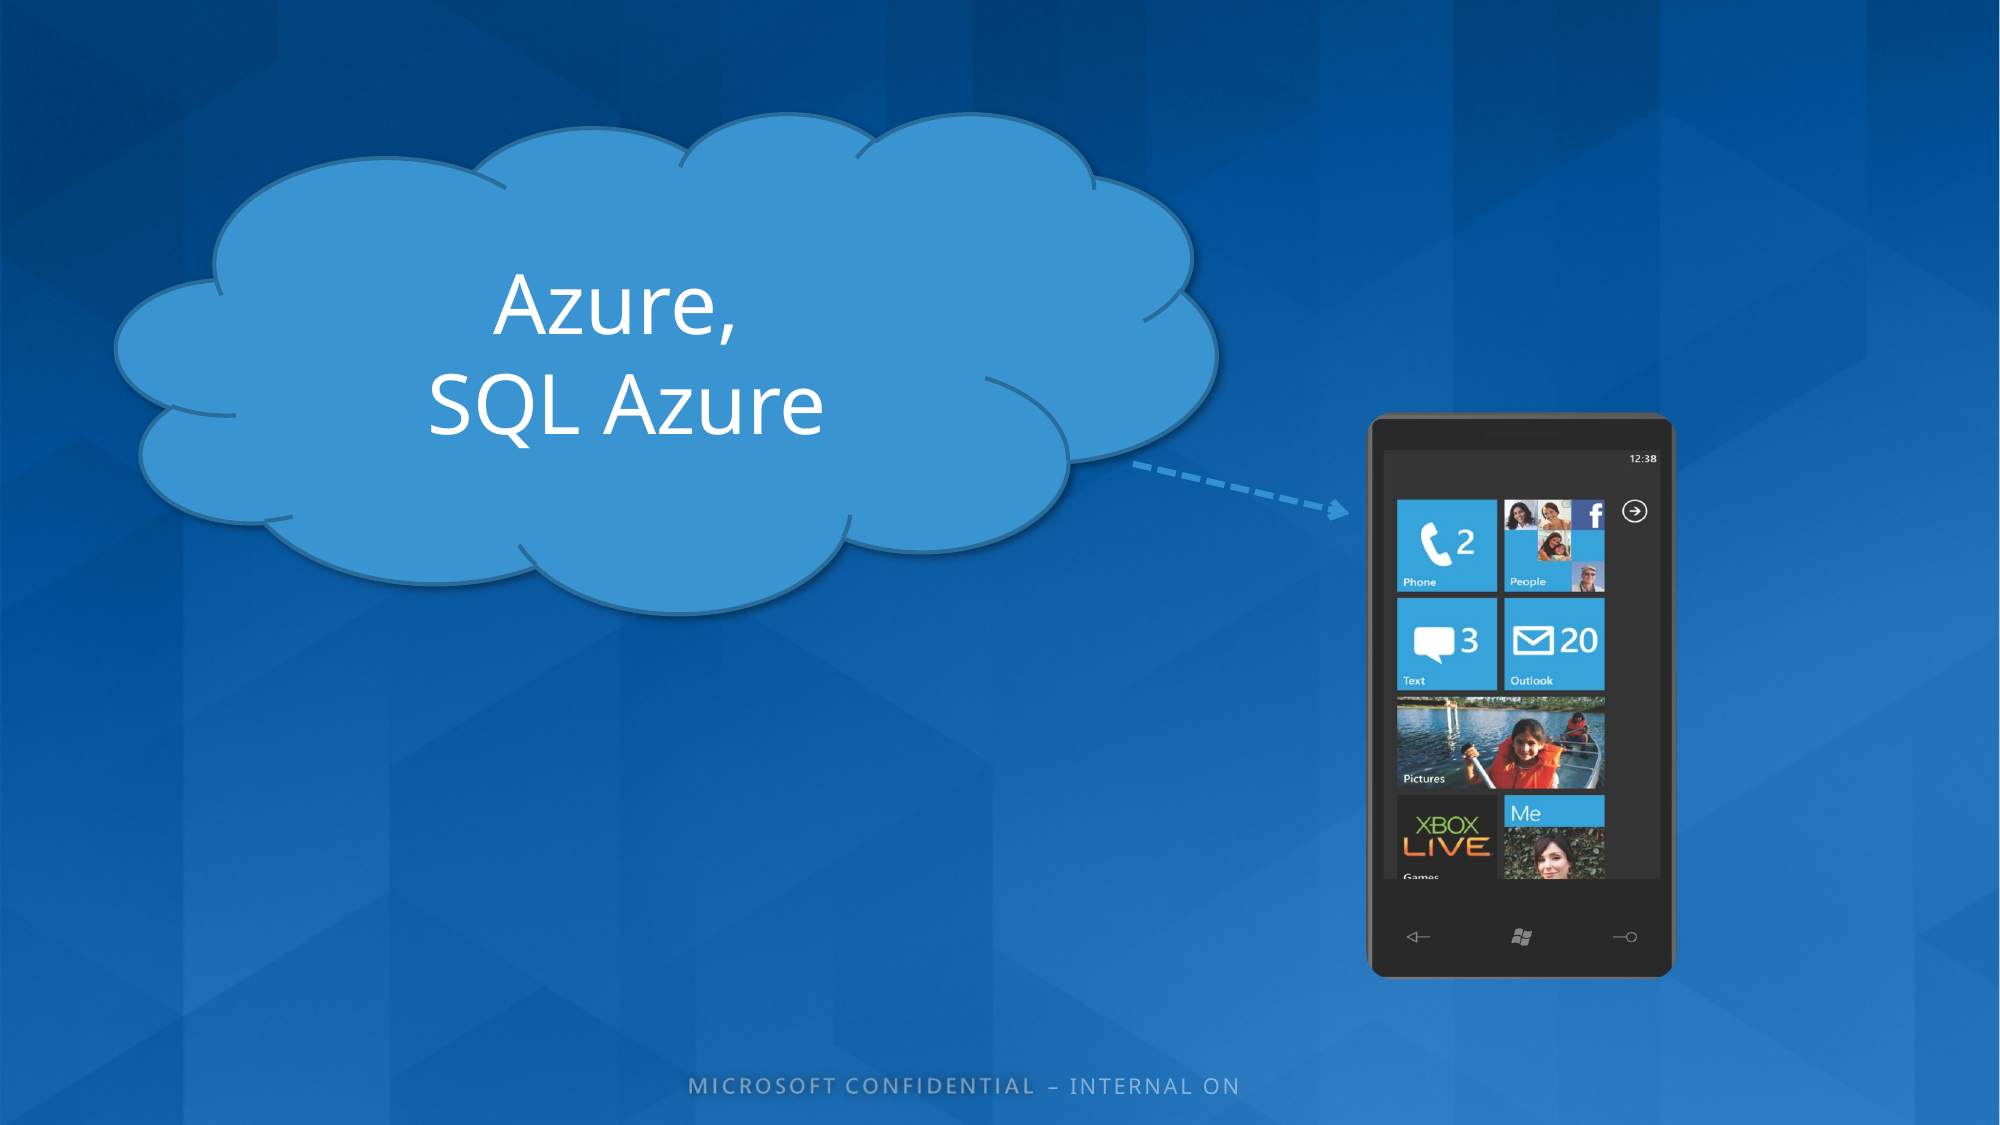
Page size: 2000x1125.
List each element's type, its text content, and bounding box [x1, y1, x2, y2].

text_box Azure, SQL Azure [113, 111, 1219, 617]
picture [0, 0, 2000, 1125]
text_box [1132, 463, 1350, 515]
